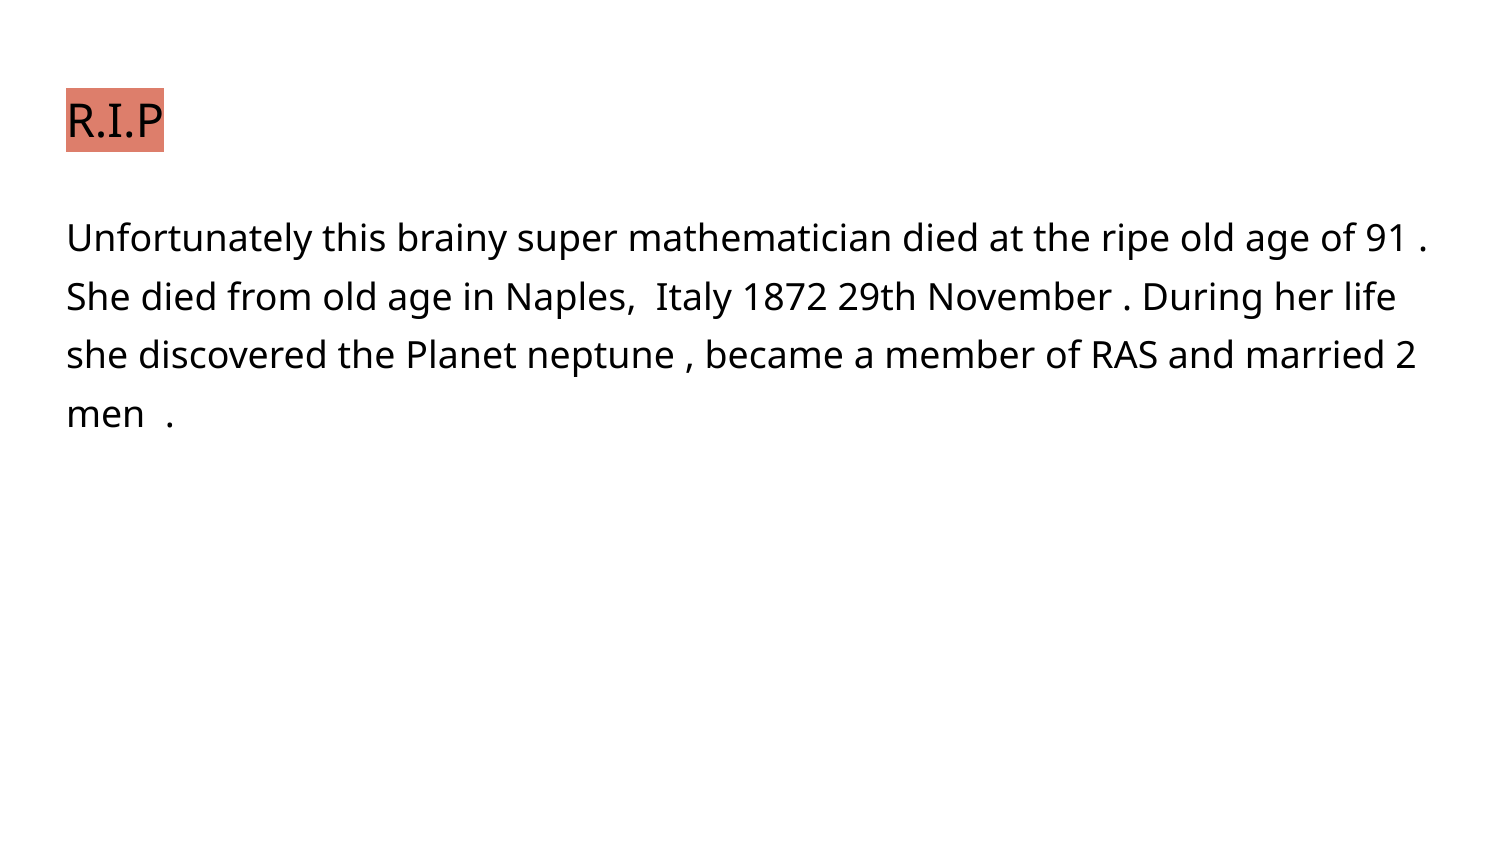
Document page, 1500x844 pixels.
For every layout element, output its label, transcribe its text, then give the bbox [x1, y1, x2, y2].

list Unfortunately this brainy super mathematician died at the ripe old age of 91 . She died from old age in Naples, Italy 1872 29th November . During her life she discovered the Planet neptune , became a member of RAS and married 2 men . [51, 189, 1449, 750]
title R.I.P [51, 72, 1449, 167]
